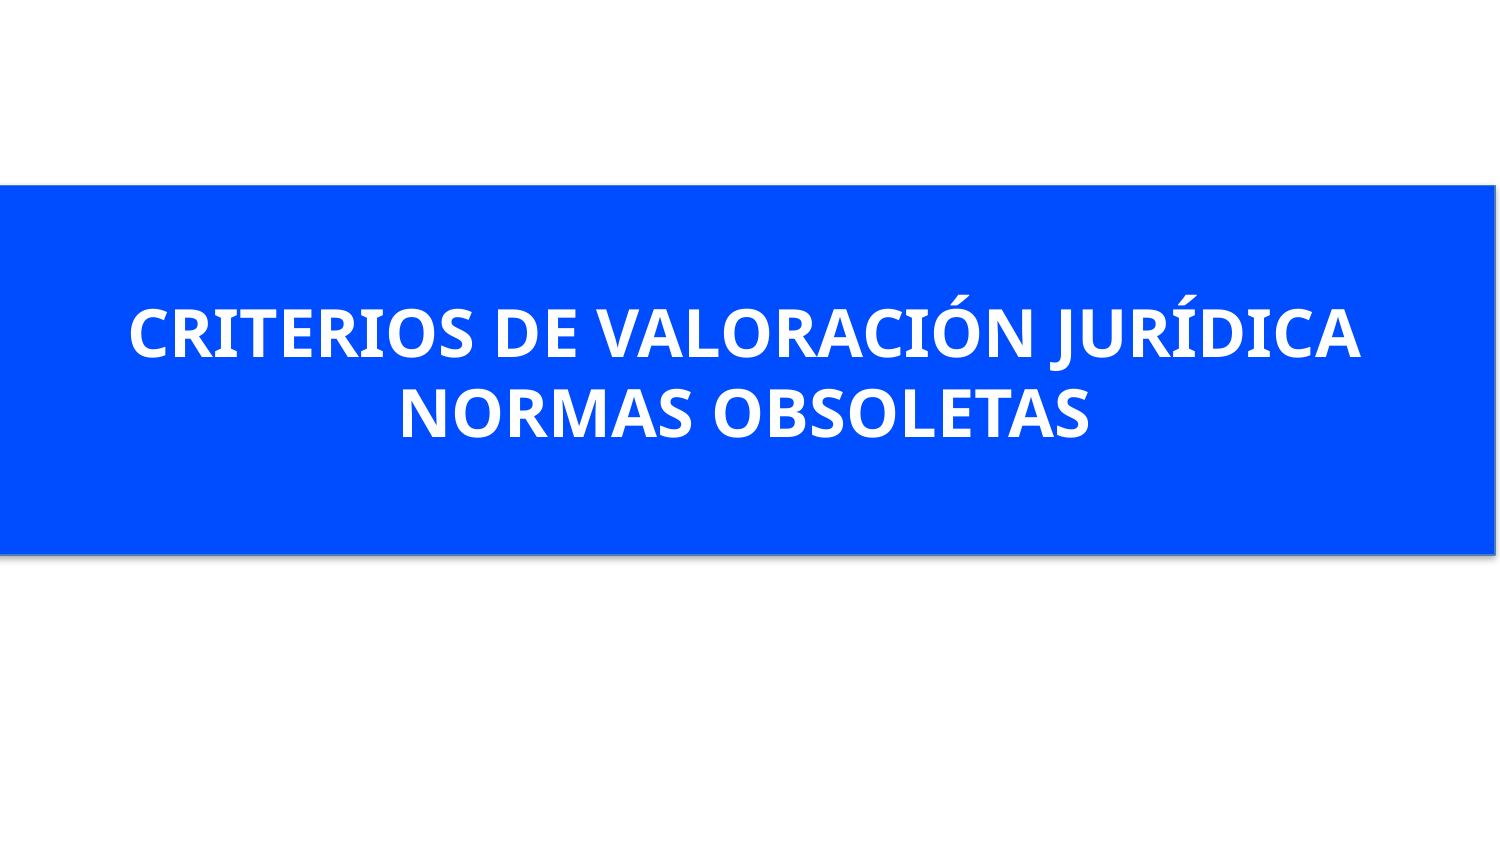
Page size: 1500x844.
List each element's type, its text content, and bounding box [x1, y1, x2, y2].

text_box CRITERIOS DE VALORACIÓN JURÍDICA NORMAS OBSOLETAS [0, 185, 1496, 556]
